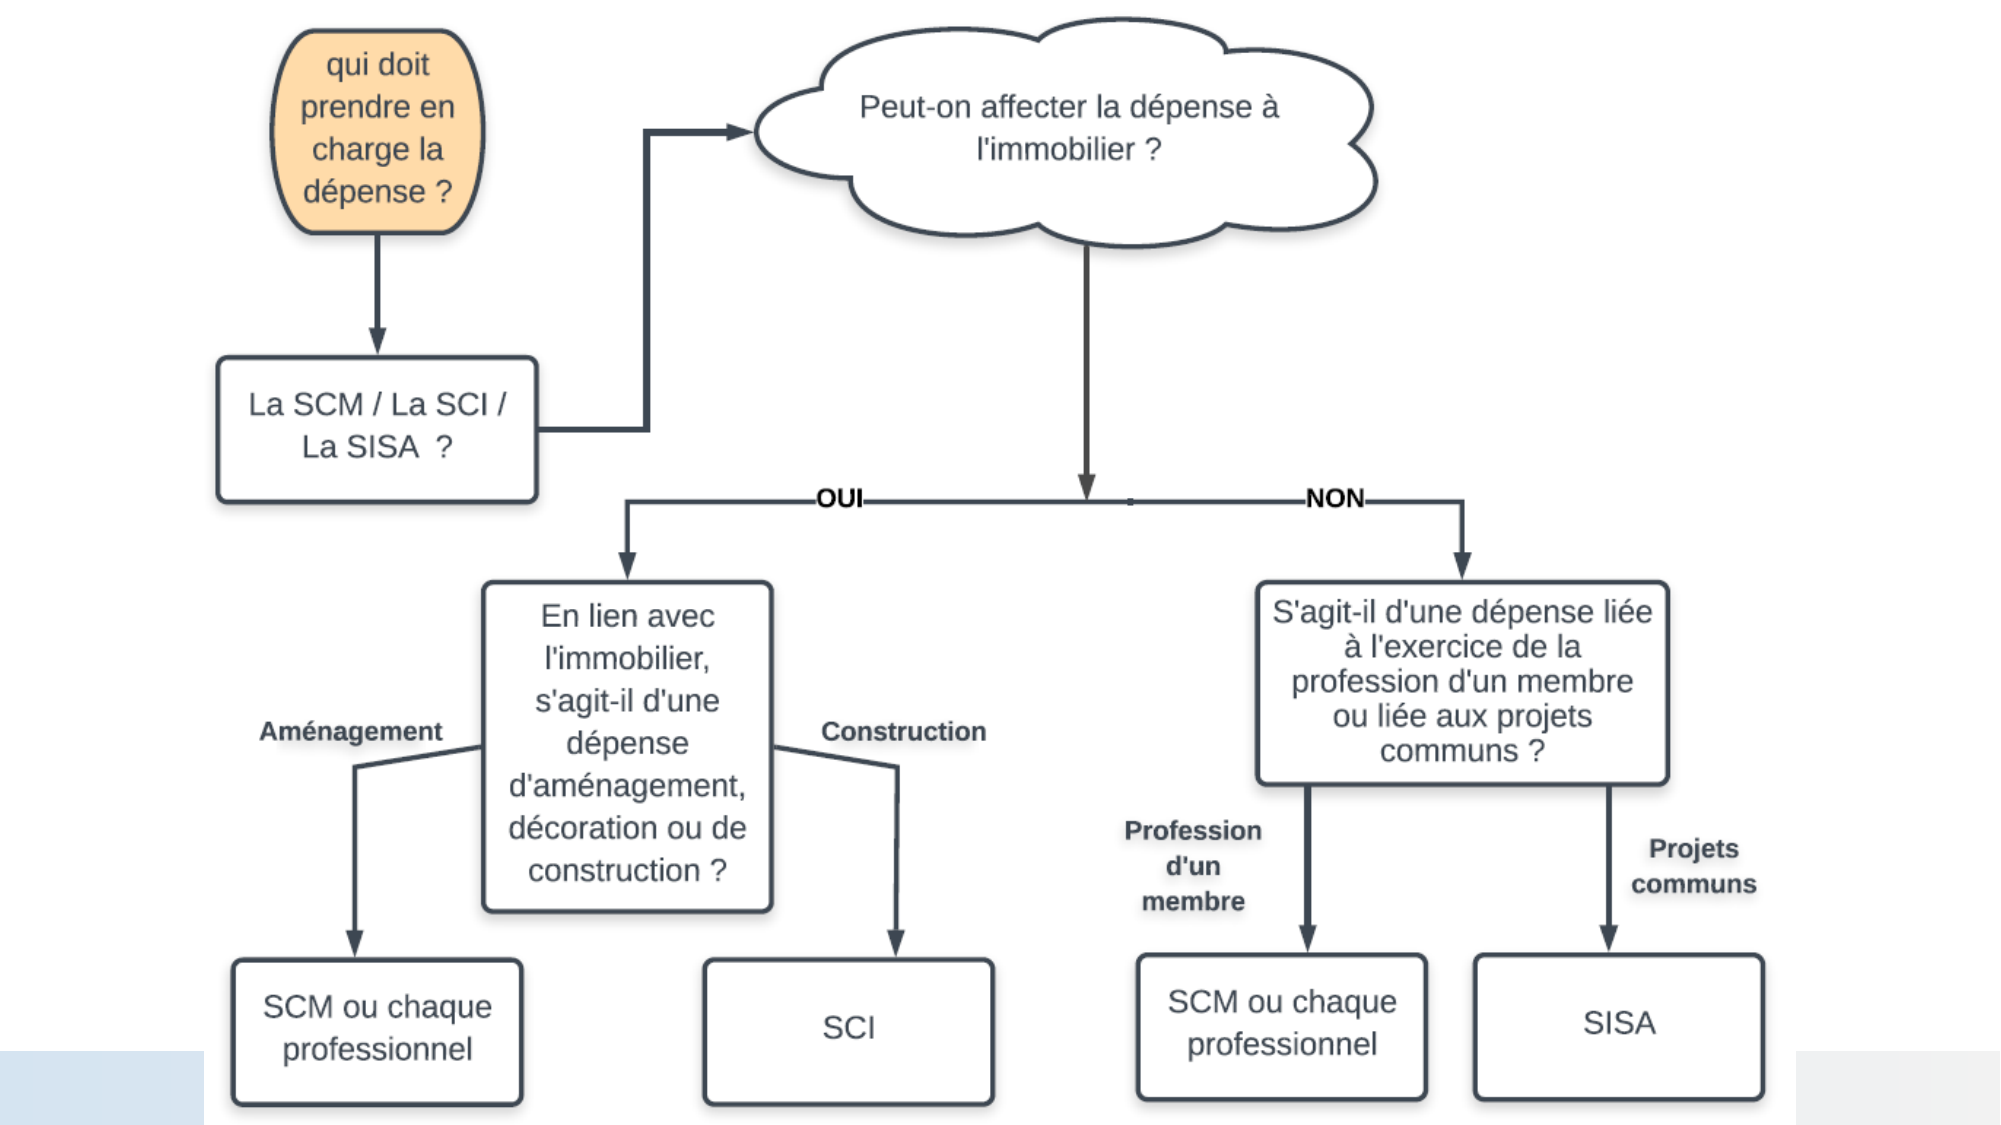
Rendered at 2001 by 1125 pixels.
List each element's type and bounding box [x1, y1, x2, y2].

text_box [1796, 1051, 2000, 1125]
text_box [0, 1051, 204, 1125]
picture [204, 0, 1796, 1125]
